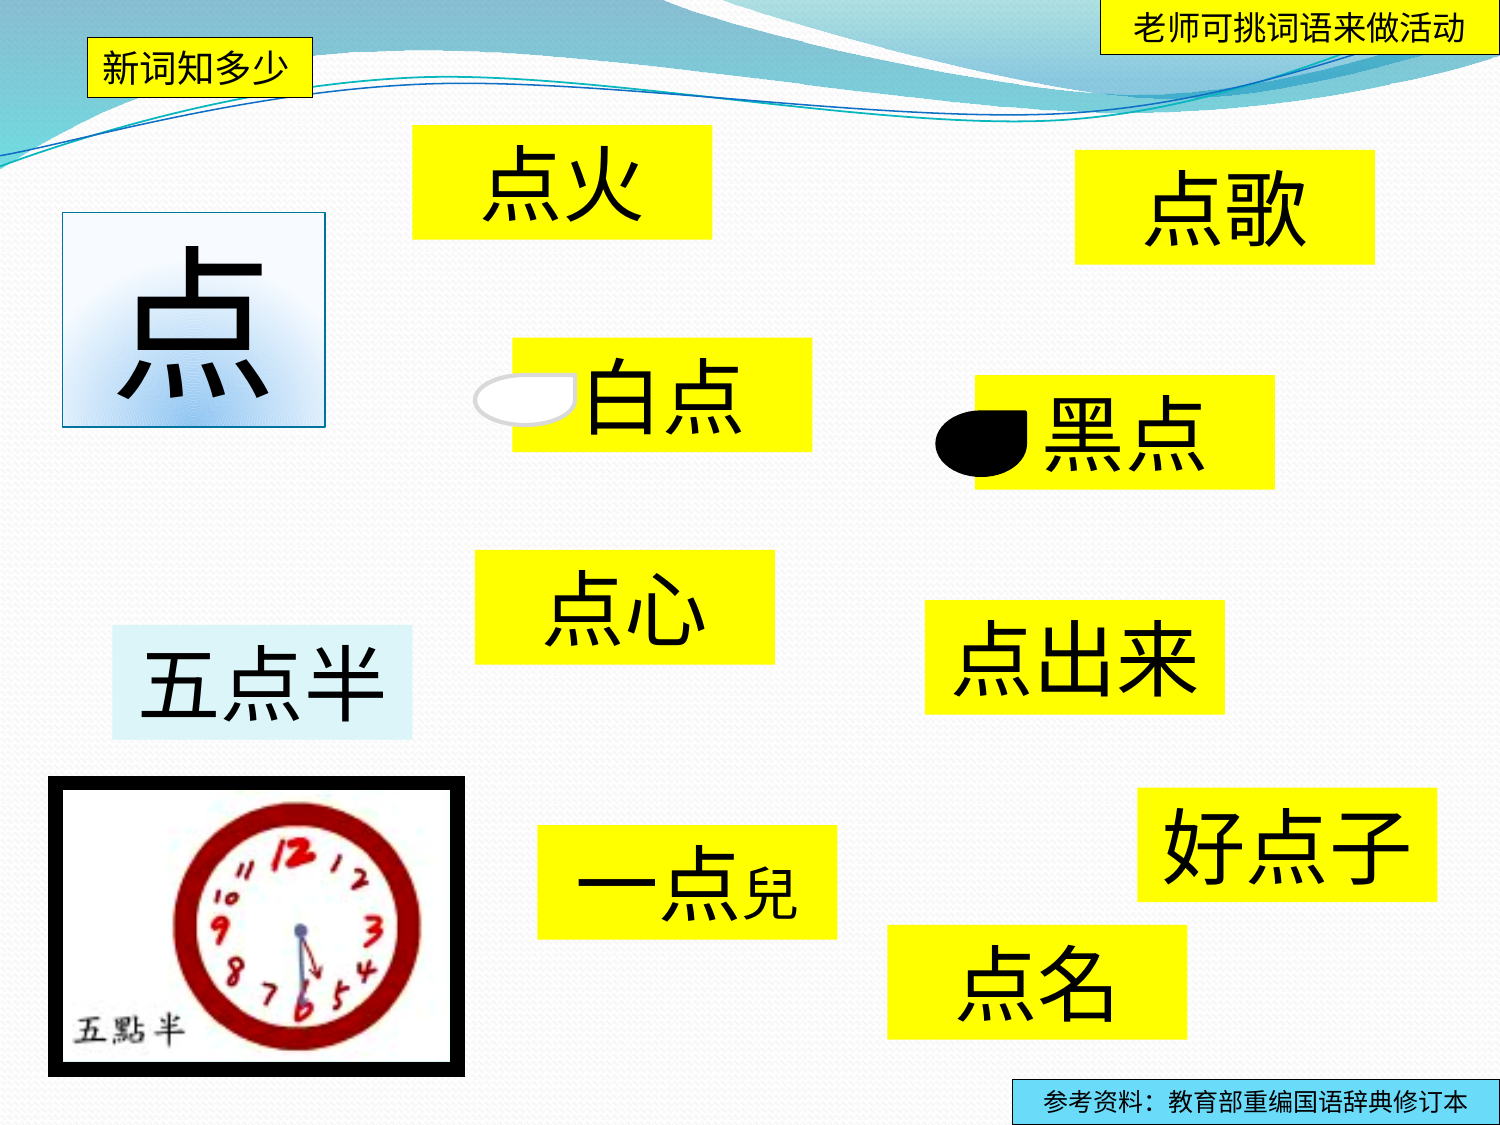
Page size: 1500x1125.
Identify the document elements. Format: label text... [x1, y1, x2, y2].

text_box 老师可挑词语来做活动 [1100, 0, 1500, 55]
text_box 白点 [512, 337, 813, 453]
text_box 新词知多少 [87, 37, 313, 98]
text_box 点心 [474, 549, 775, 665]
text_box 一点兒 [537, 825, 838, 940]
text_box 参考资料：教育部重编国语辞典修订本 [1012, 1079, 1500, 1125]
text_box [935, 410, 1028, 478]
text_box 点火 [412, 125, 713, 240]
text_box 点名 [887, 924, 1188, 1040]
text_box 黑点 [974, 375, 1275, 490]
text_box 点 [62, 212, 326, 428]
picture [62, 790, 451, 1063]
text_box 好点子 [1137, 787, 1438, 903]
text_box [472, 372, 578, 428]
text_box 五点半 [112, 624, 413, 740]
text_box 点出来 [924, 600, 1225, 715]
text_box 点歌 [1074, 149, 1375, 265]
